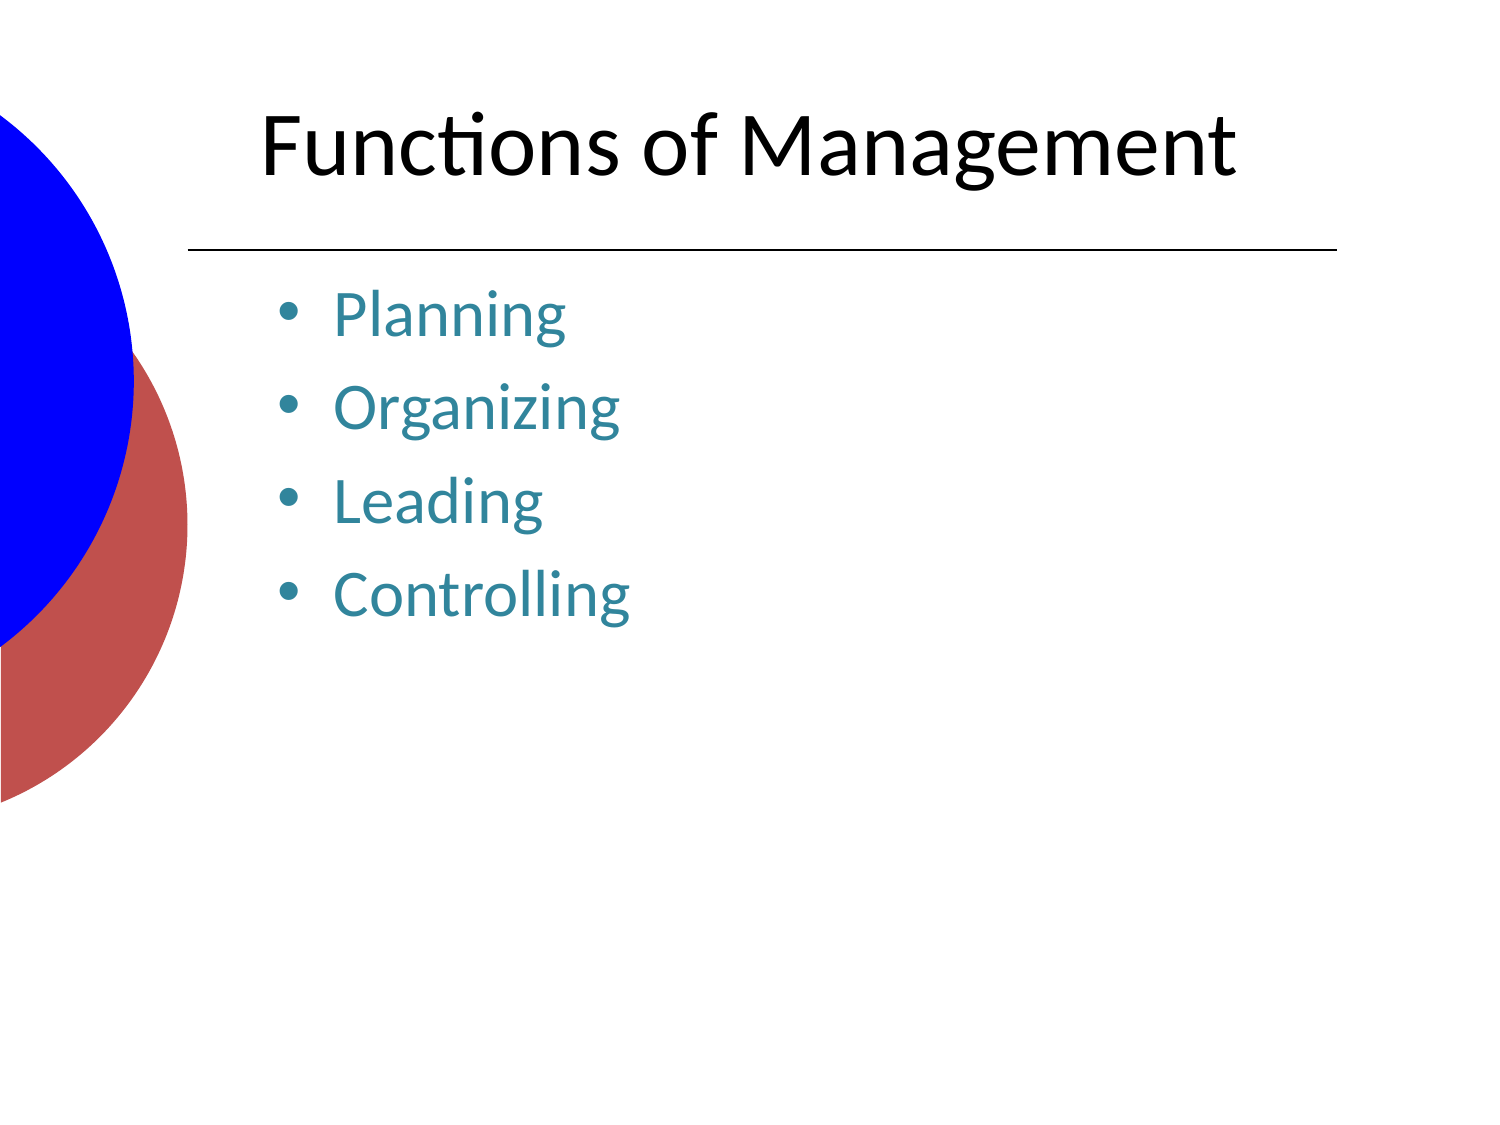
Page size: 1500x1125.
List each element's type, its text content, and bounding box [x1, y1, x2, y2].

list Planning Organizing Leading Controlling [262, 262, 1425, 1005]
title Functions of Management [75, 45, 1425, 233]
